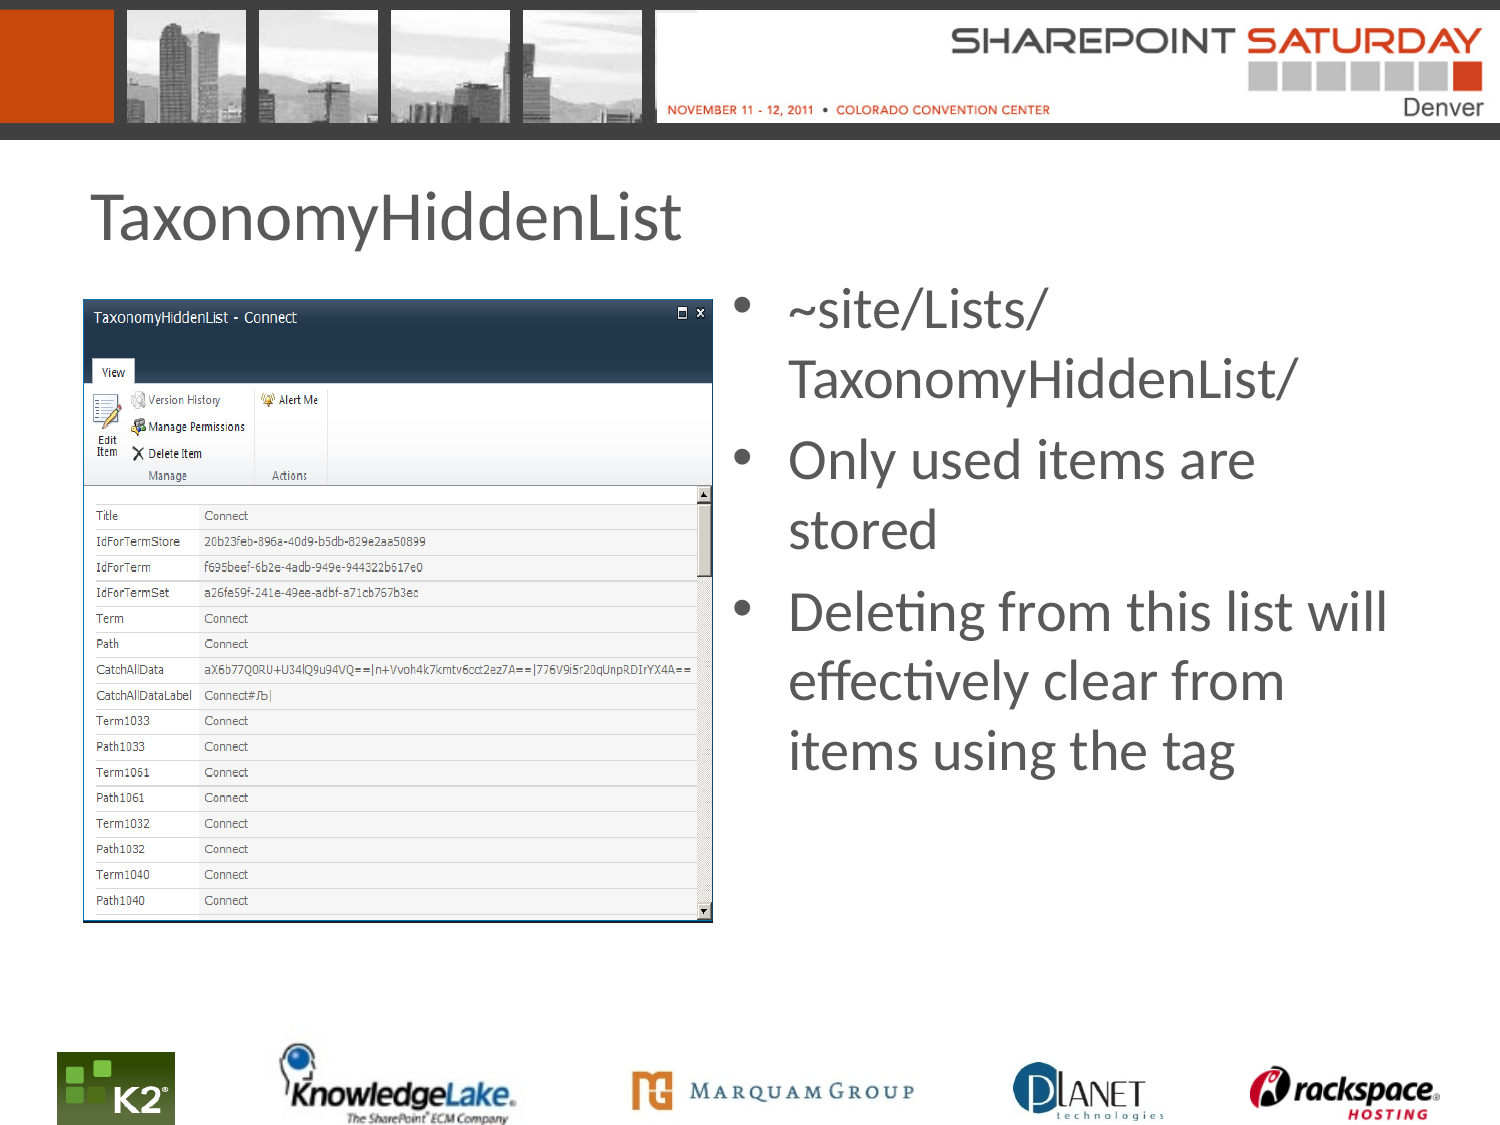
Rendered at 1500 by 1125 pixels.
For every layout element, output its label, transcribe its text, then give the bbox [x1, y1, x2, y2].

picture [127, 10, 246, 123]
picture [256, 1024, 527, 1125]
picture [608, 1051, 938, 1125]
picture [1250, 1052, 1440, 1125]
picture [523, 10, 642, 123]
list ~site/Lists/TaxonomyHiddenList/ Only used items are stored Deleting from this list will effectively clear from items using the tag [717, 262, 1425, 1005]
picture [1013, 1062, 1163, 1121]
picture [259, 10, 378, 123]
picture [57, 1052, 175, 1125]
picture [83, 299, 713, 923]
picture [391, 10, 510, 123]
picture [655, 10, 1500, 123]
title TaxonomyHiddenList [75, 162, 1425, 263]
